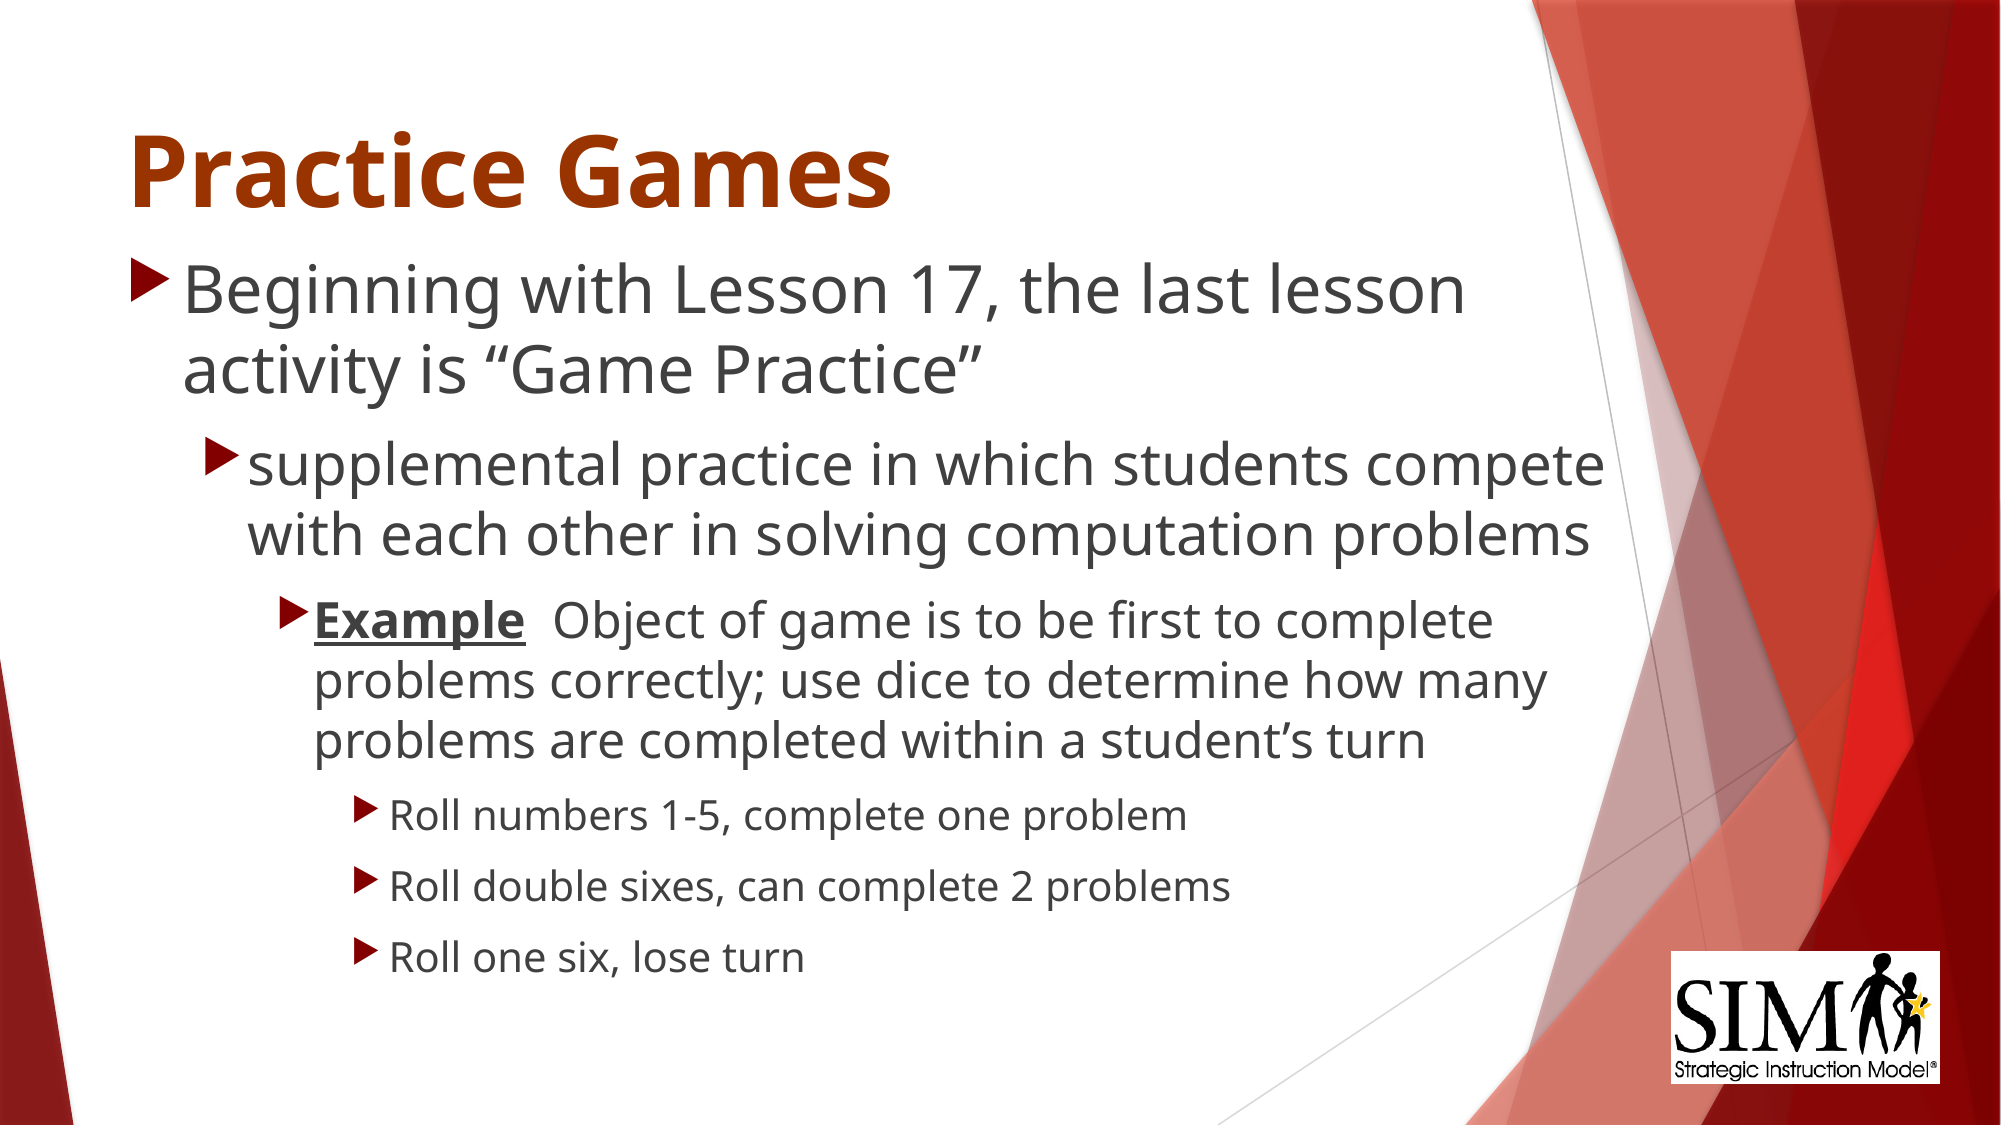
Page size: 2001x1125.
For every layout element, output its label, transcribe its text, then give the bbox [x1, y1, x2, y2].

picture [1671, 951, 1941, 1085]
list Beginning with Lesson 17, the last lesson activity is “Game Practice” supplemental practice in which students compete with each other in solving computation problems Example Object of game is to be first to complete problems correctly; use dice to determine how many problems are completed within a student’s turn Roll numbers 1-5, complete one problem Roll double sixes, can complete 2 problems Roll one six, lose turn [111, 239, 1699, 991]
title Practice Games [111, 99, 1522, 239]
